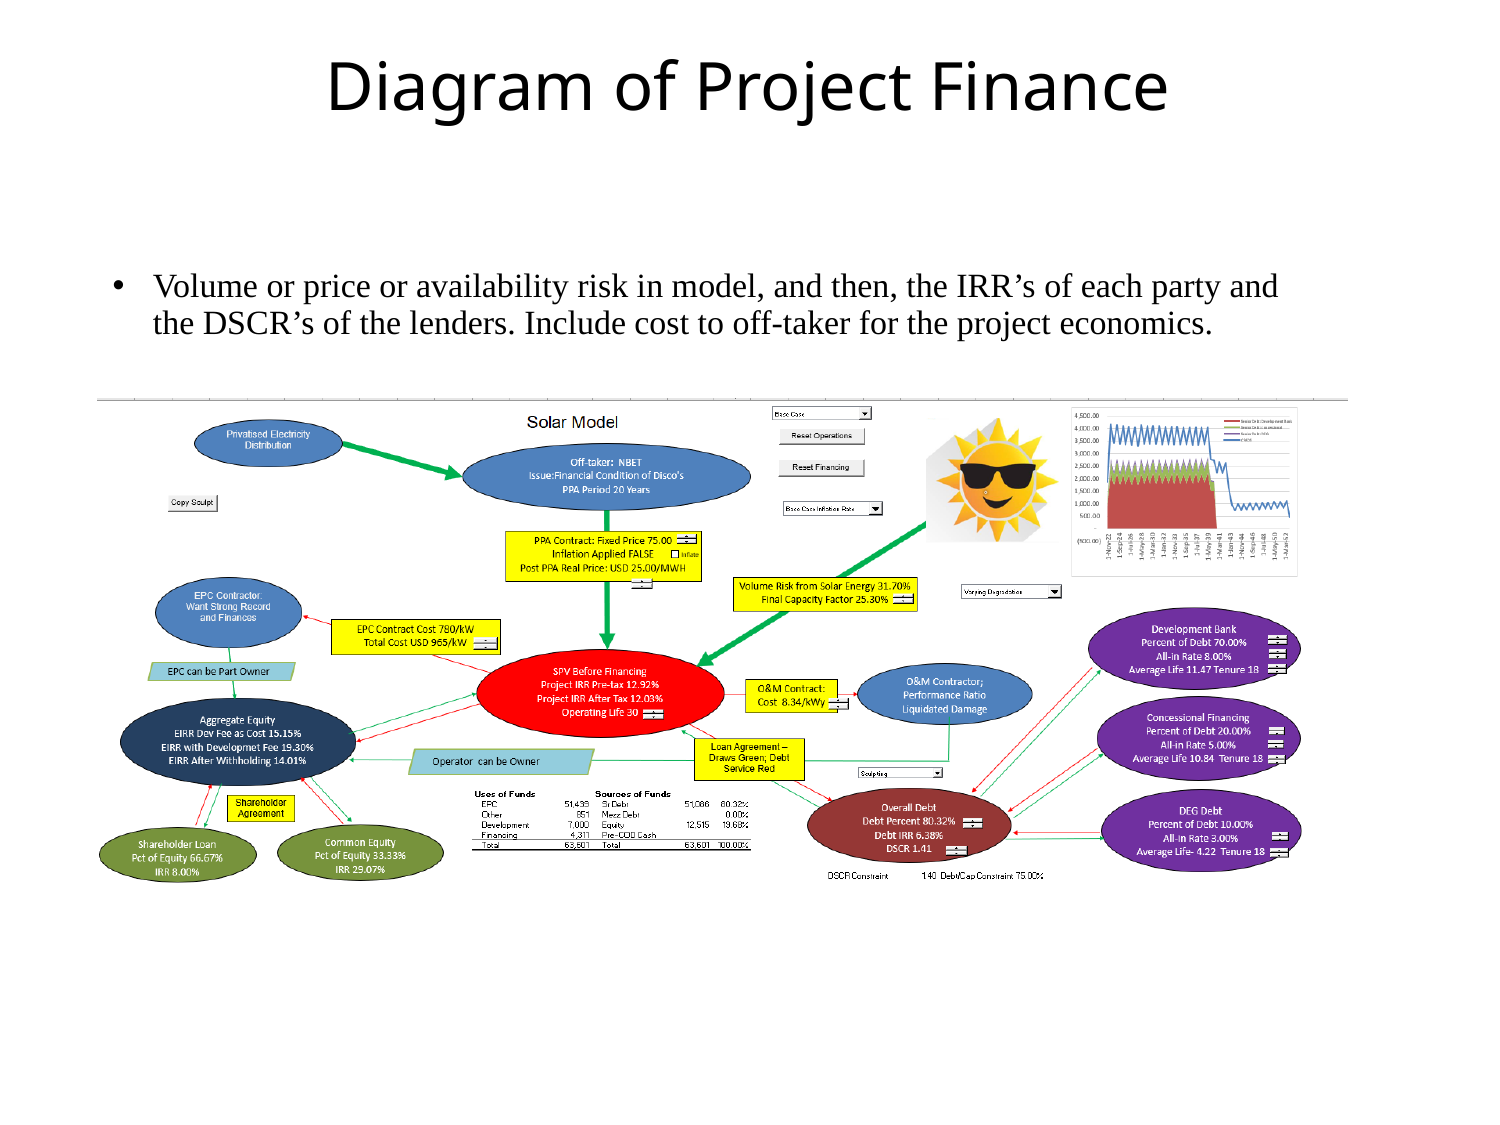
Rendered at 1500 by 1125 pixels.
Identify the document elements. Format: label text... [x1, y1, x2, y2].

list Volume or price or availability risk in model, and then, the IRR’s of each party and the DSCR’s of the lenders. Include cost to off-taker for the project economics. [97, 260, 1336, 371]
title Diagram of Project Finance [120, 32, 1378, 146]
picture [97, 398, 1348, 890]
